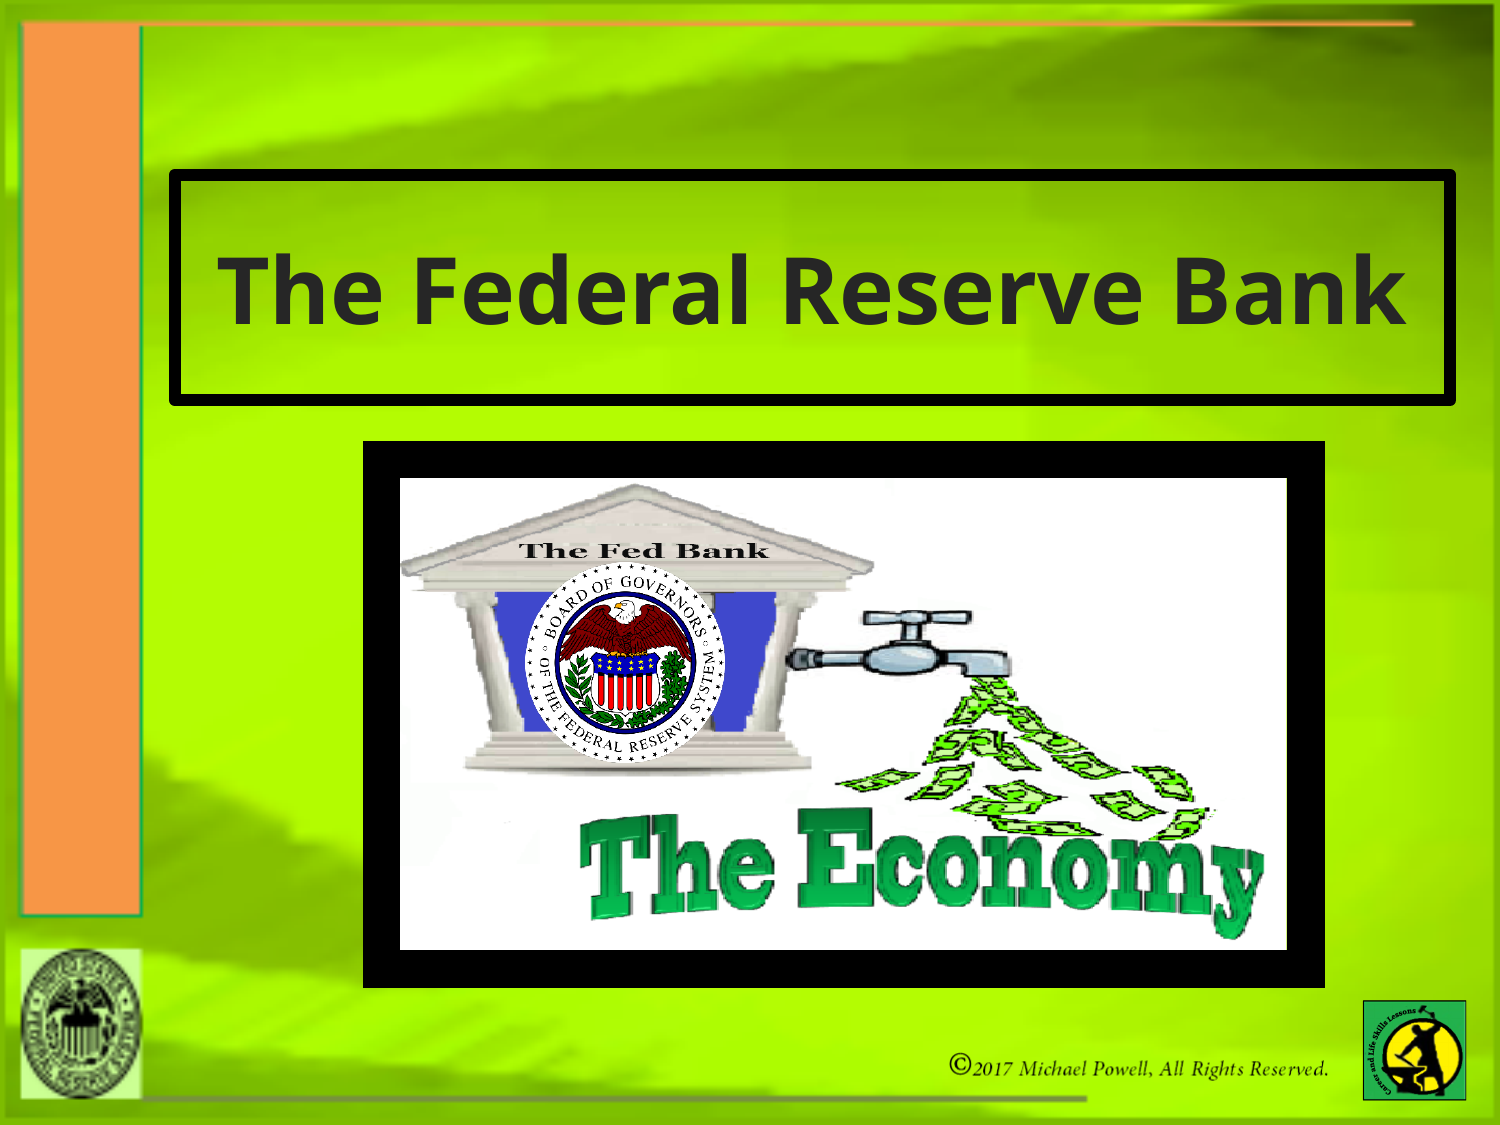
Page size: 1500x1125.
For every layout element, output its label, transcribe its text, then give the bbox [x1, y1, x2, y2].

picture [0, 0, 1500, 1125]
title The Federal Reserve Bank [174, 174, 1450, 400]
